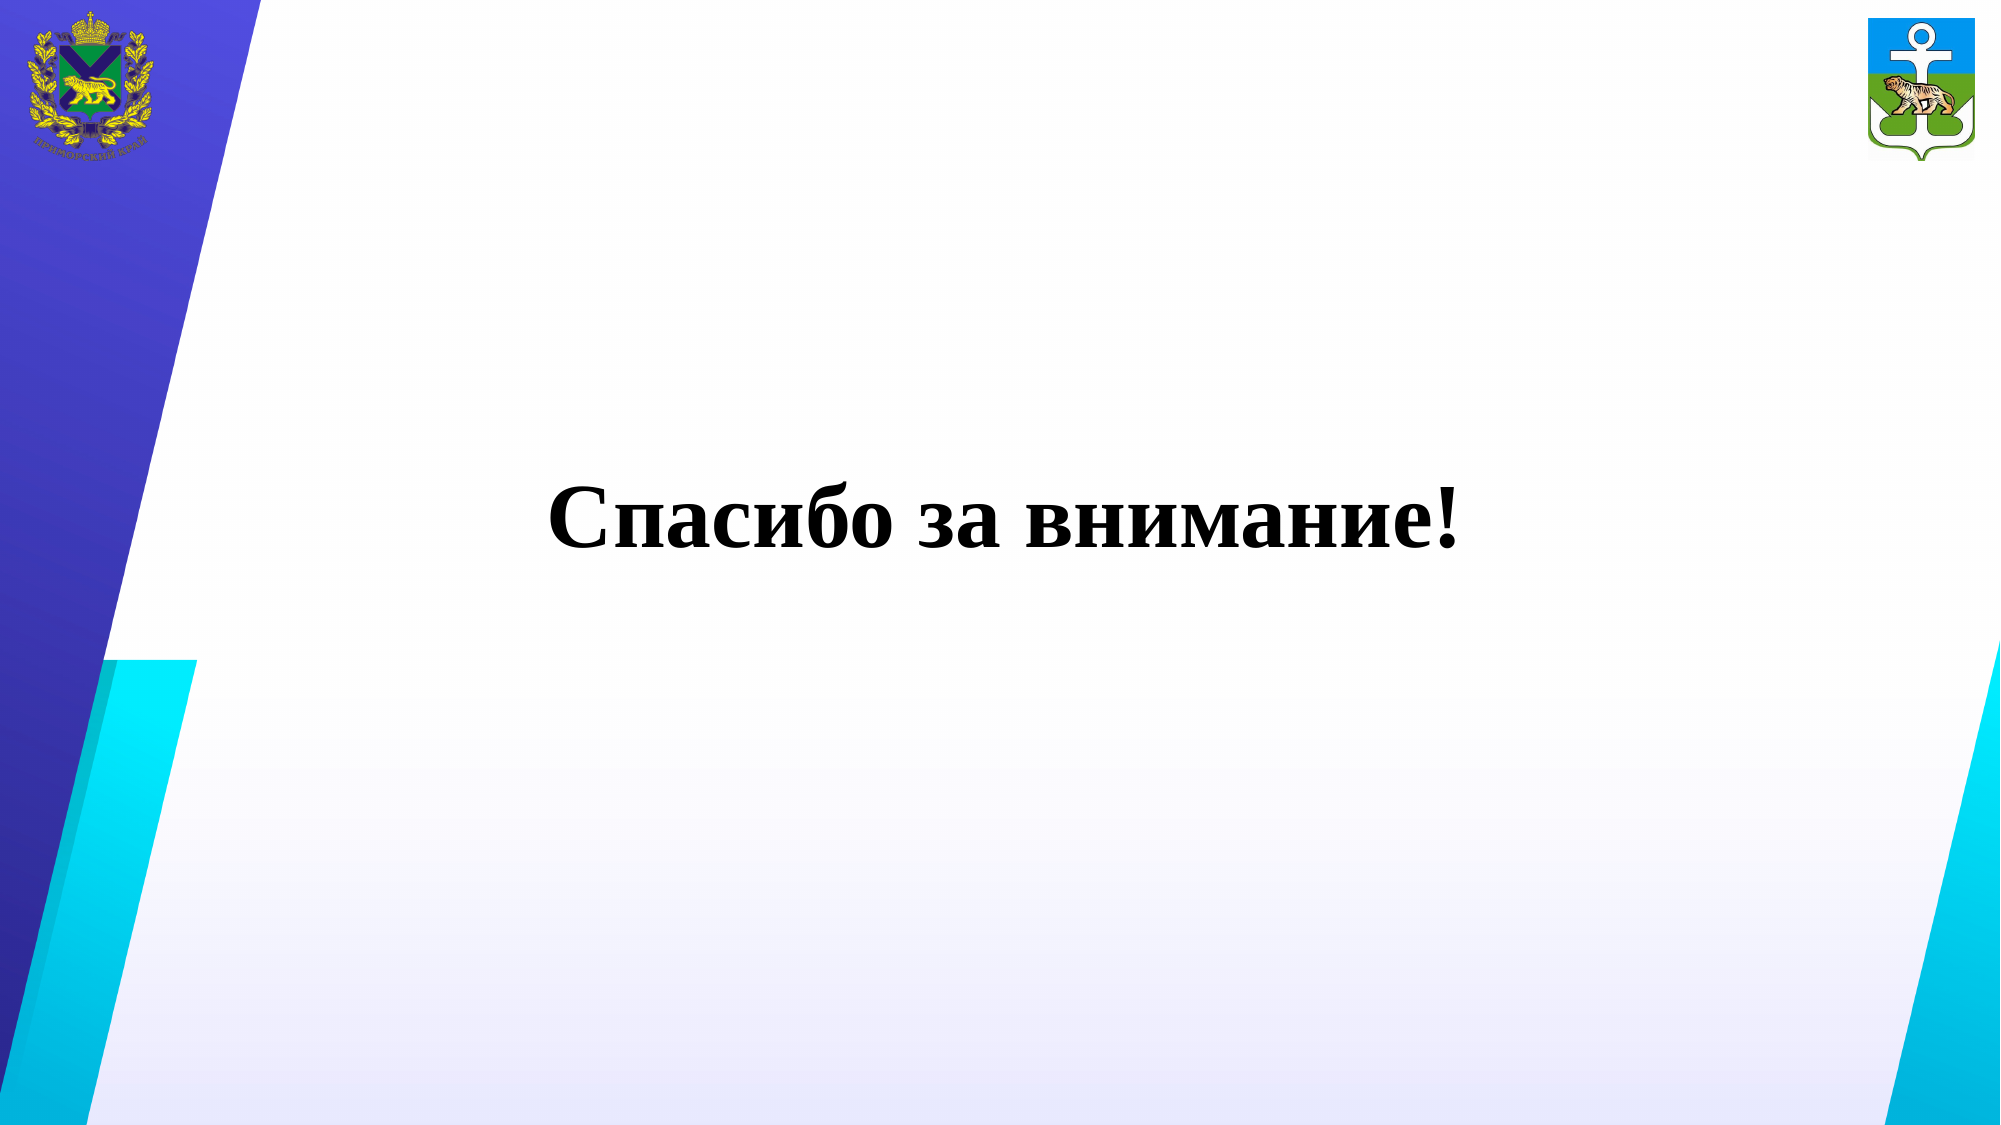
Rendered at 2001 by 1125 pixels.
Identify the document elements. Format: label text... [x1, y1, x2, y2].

title Спасибо за внимание! [143, 454, 1869, 582]
picture [0, 0, 2000, 1125]
